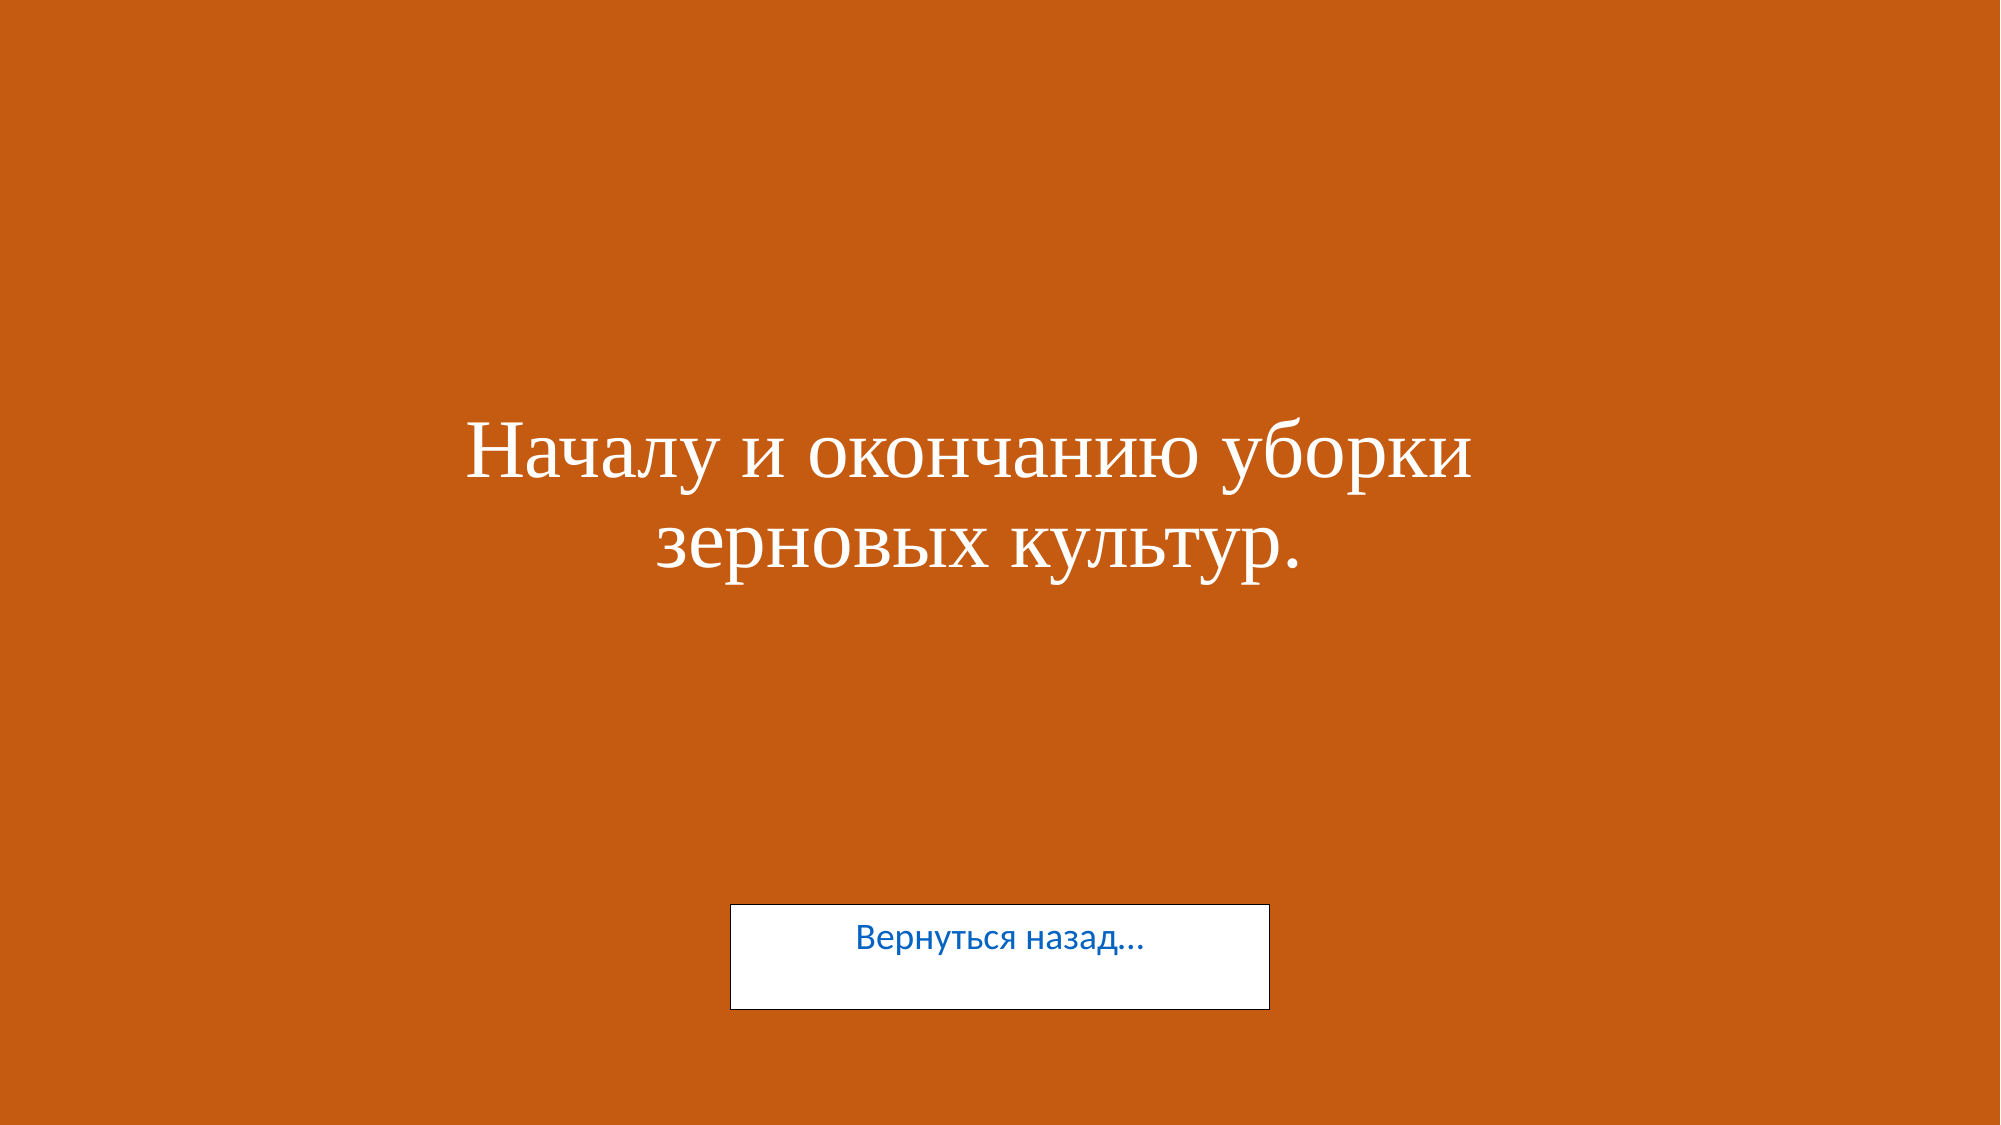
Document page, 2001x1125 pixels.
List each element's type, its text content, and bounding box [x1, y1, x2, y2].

title Началу и окончанию уборки зерновых культур. [254, 122, 1706, 868]
